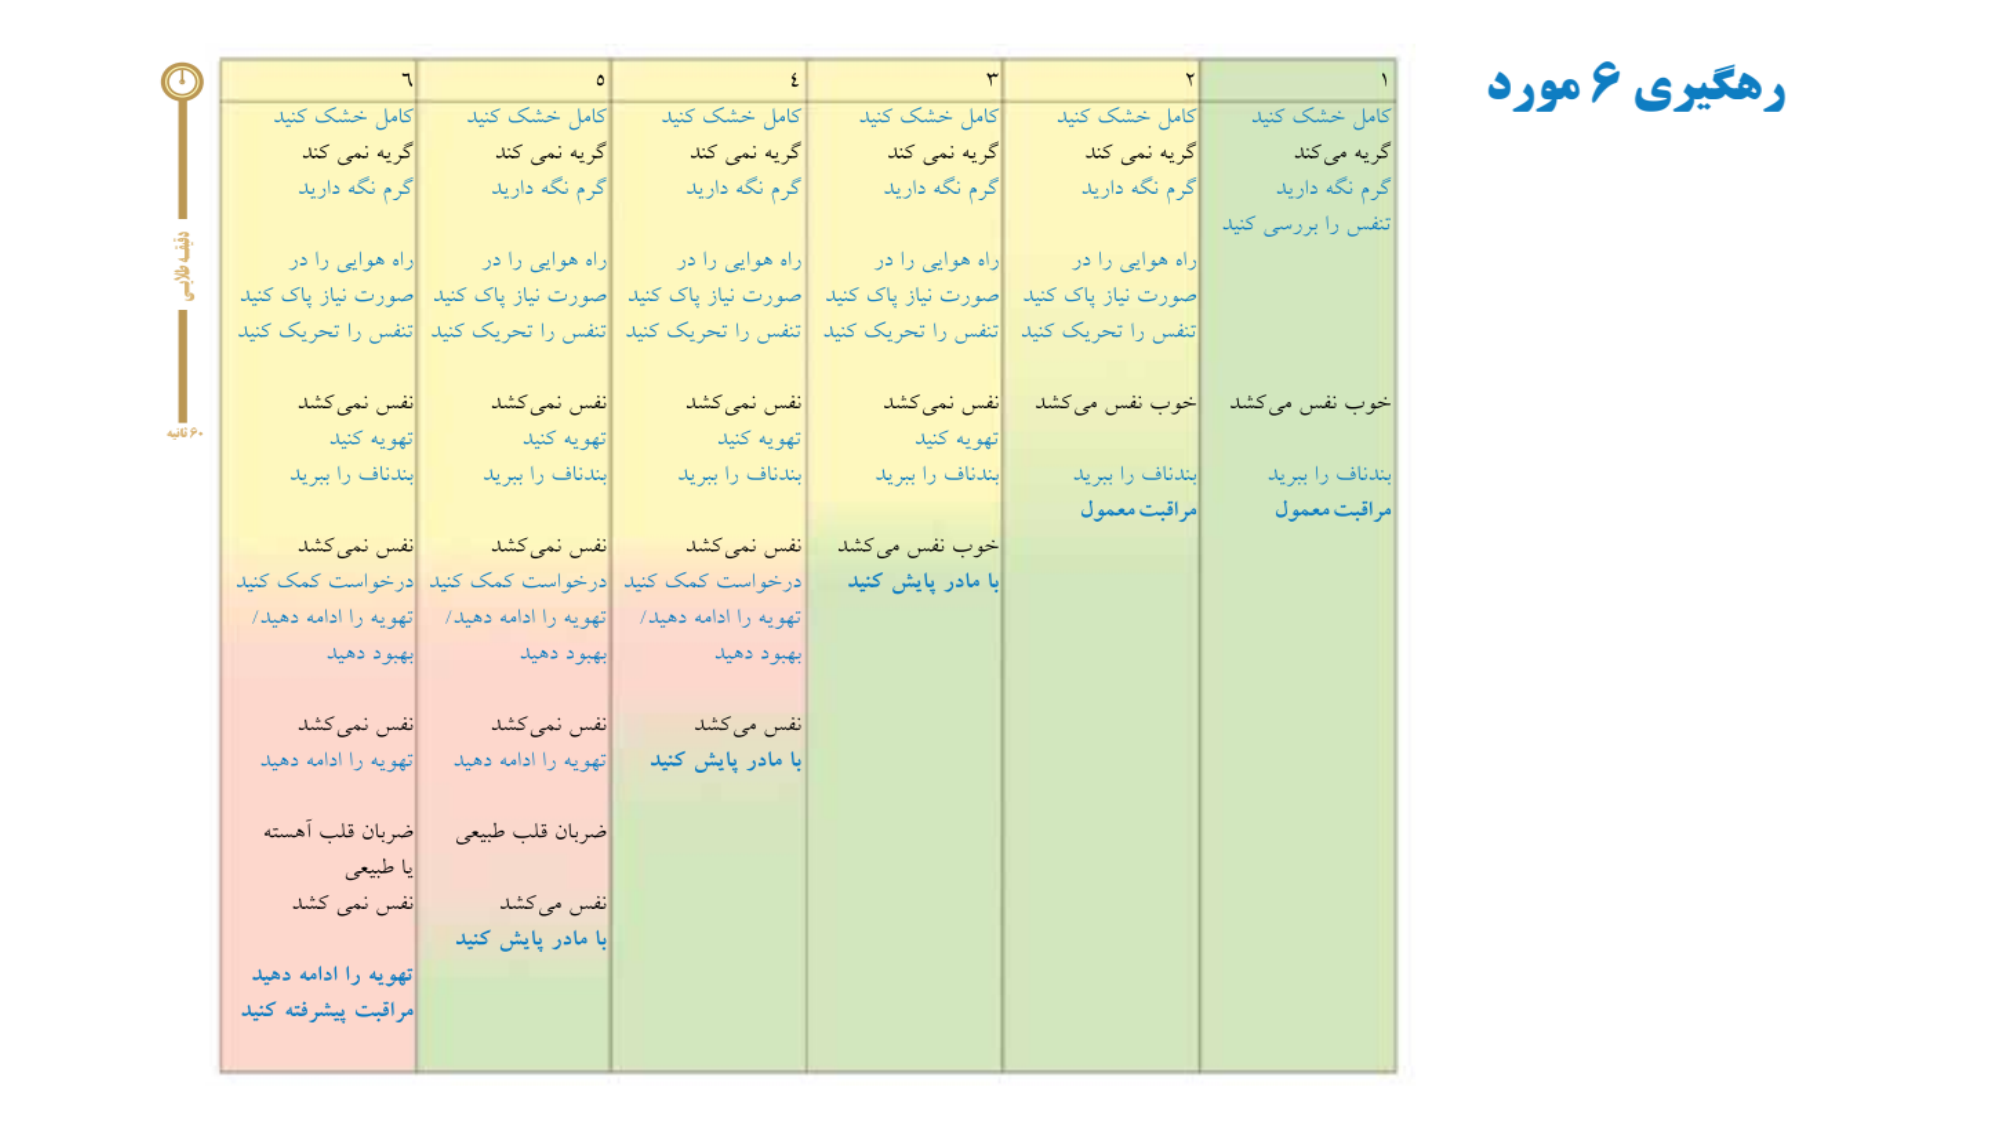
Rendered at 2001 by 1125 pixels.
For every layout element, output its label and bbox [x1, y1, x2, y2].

list [152, 30, 1940, 1097]
